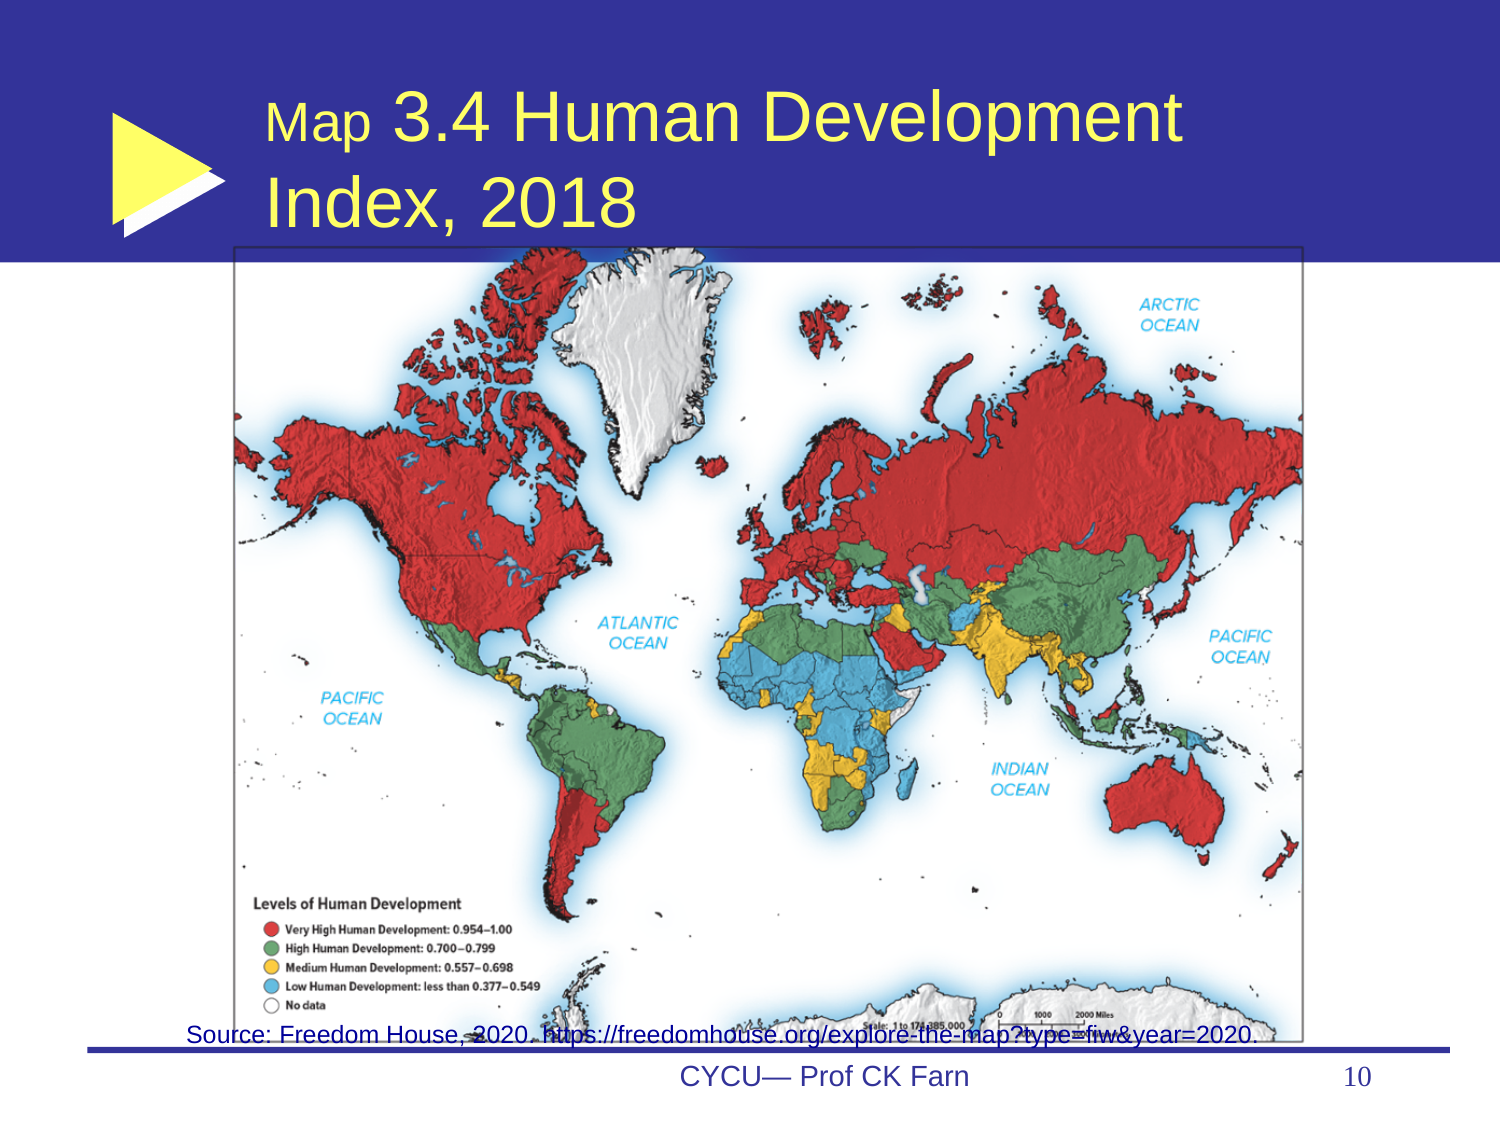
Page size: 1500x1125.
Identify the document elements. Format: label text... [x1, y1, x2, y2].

slide_number 10 [1074, 1050, 1388, 1125]
list Source: Freedom House, 2020. https://freedomhouse.org/explore-the-map?type=fiw&year=2020. [171, 1011, 1364, 1052]
footer CYCU— Prof CK Farn [587, 1050, 1063, 1125]
picture [230, 243, 1307, 1046]
title Map 3.4 Human Development Index, 2018 [249, 62, 1388, 250]
